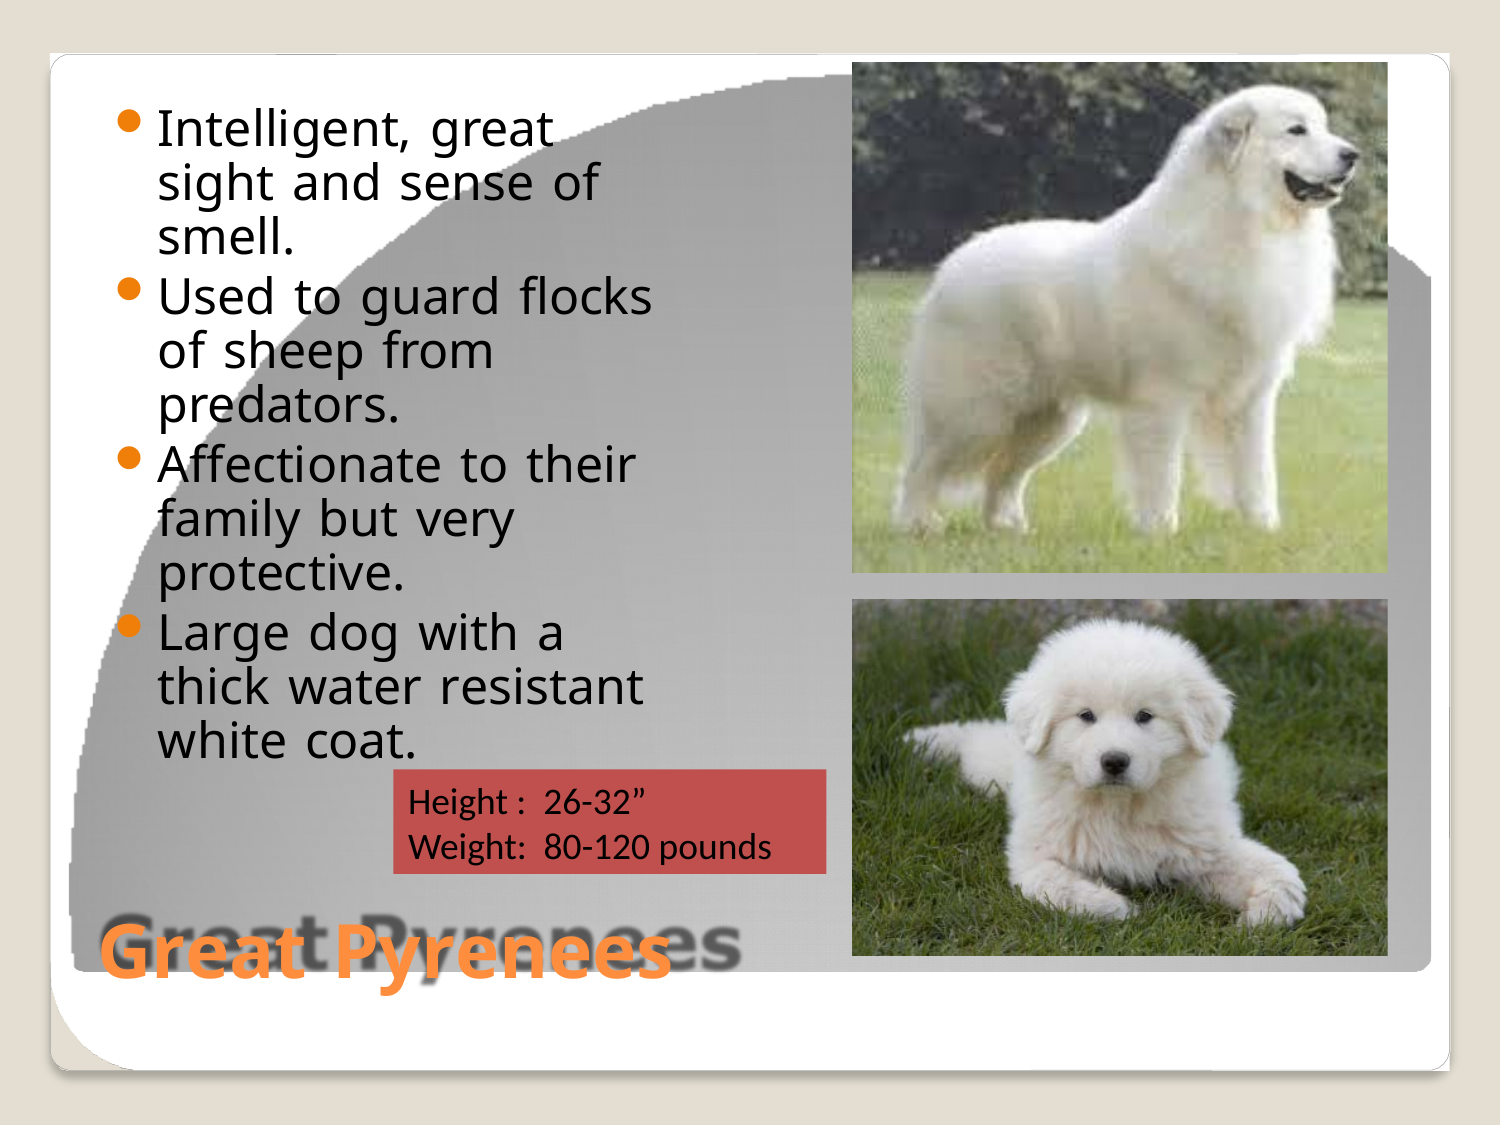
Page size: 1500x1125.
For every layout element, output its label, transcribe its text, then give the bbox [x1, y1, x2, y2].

text_box Great Pyrenees [95, 903, 746, 994]
text_box [692, 874, 820, 1036]
text_box [852, 599, 1388, 956]
text_box [46, 866, 692, 1036]
text_box [68, 71, 1432, 972]
text_box Height : 26-32” Weight: 80-120 pounds [393, 769, 827, 874]
text_box Intelligent, great sight and sense of smell. Used to guard flocks of sheep from predators. Affectionate to their family but very protective. Large dog with a thick water resistant white coat. [112, 102, 676, 769]
text_box [852, 62, 1388, 573]
picture [36, 49, 1463, 1092]
